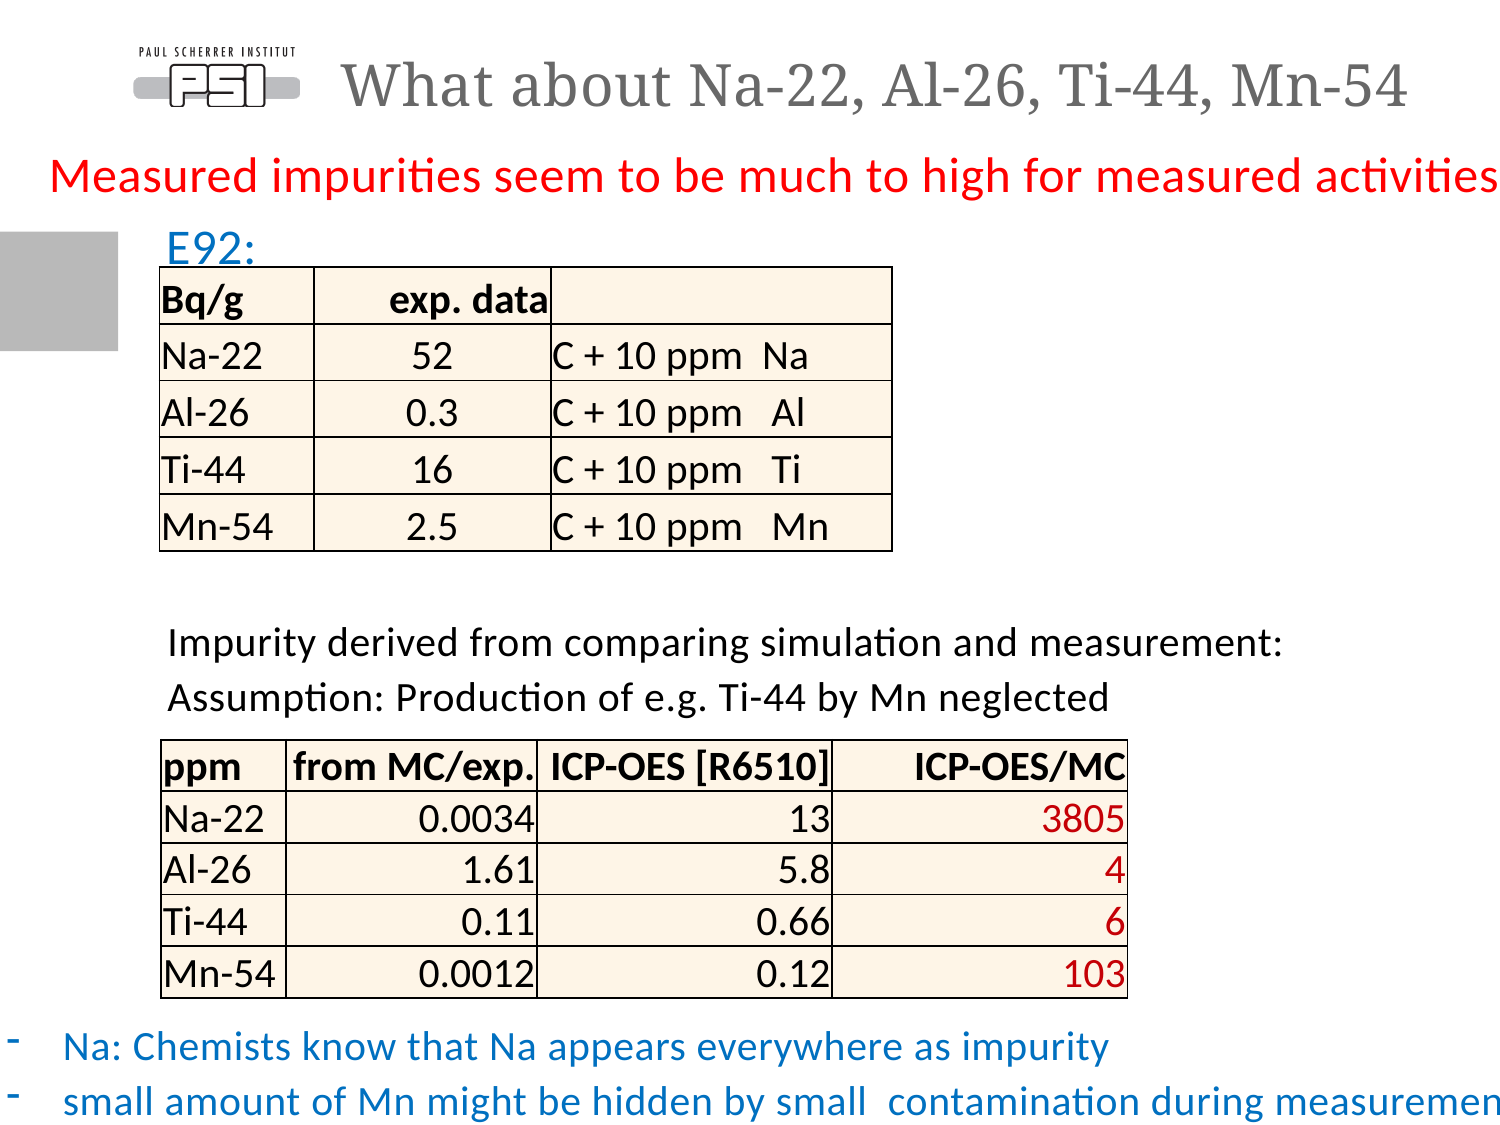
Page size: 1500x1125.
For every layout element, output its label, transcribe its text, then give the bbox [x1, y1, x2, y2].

table_header Bq/g [160, 268, 313, 323]
table_cell 16 [315, 438, 550, 493]
table_header ICP-OES [R6510] [538, 741, 831, 790]
table_cell C + 10 ppm Ti [552, 438, 891, 493]
table_cell Na-22 [162, 792, 285, 842]
table_cell 4 [833, 844, 1127, 894]
table_cell Ti-44 [160, 438, 313, 493]
table_cell 52 [315, 325, 550, 380]
table_cell 13 [538, 792, 831, 842]
table_header ICP-OES/MC [833, 741, 1127, 790]
table_cell Na-22 [160, 325, 313, 380]
table_cell 2.5 [315, 495, 550, 550]
text_box Na: Chemists know that Na appears everywhere as impurity small amount of Mn might be hidden by small contamination during measurement [6, 1013, 1500, 1124]
text_box Impurity derived from comparing simulation and measurement: Assumption: Production of e.g. Ti-44 by Mn neglected [167, 609, 1286, 720]
table_cell C + 10 ppm Mn [552, 495, 891, 550]
table_cell 3805 [833, 792, 1127, 842]
table_cell 0.11 [287, 895, 536, 945]
table_header ppm [162, 741, 285, 790]
table_cell Al-26 [162, 844, 285, 894]
table_cell Mn-54 [160, 495, 313, 550]
text_box Measured impurities seem to be much to high for measured activities [48, 136, 1500, 203]
table_header exp. data [315, 268, 550, 323]
table_cell 1.61 [287, 844, 536, 894]
table_cell Al-26 [160, 381, 313, 436]
table_header from MC/exp. [287, 741, 536, 790]
table_cell 6 [833, 895, 1127, 945]
table_cell Ti-44 [162, 895, 285, 945]
table_cell 103 [833, 947, 1127, 997]
table_header [552, 268, 891, 323]
table_cell C + 10 ppm Na [552, 325, 891, 380]
title What about Na-22, Al-26, Ti-44, Mn-54 [340, 47, 1442, 132]
table_cell 5.8 [538, 844, 831, 894]
table_cell 0.0012 [287, 947, 536, 997]
table_cell Mn-54 [162, 947, 285, 997]
table_cell 0.66 [538, 895, 831, 945]
table_cell 0.3 [315, 381, 550, 436]
text_box E92: [166, 208, 257, 275]
table_cell 0.0034 [287, 792, 536, 842]
table_cell 0.12 [538, 947, 831, 997]
table_cell C + 10 ppm Al [552, 381, 891, 436]
